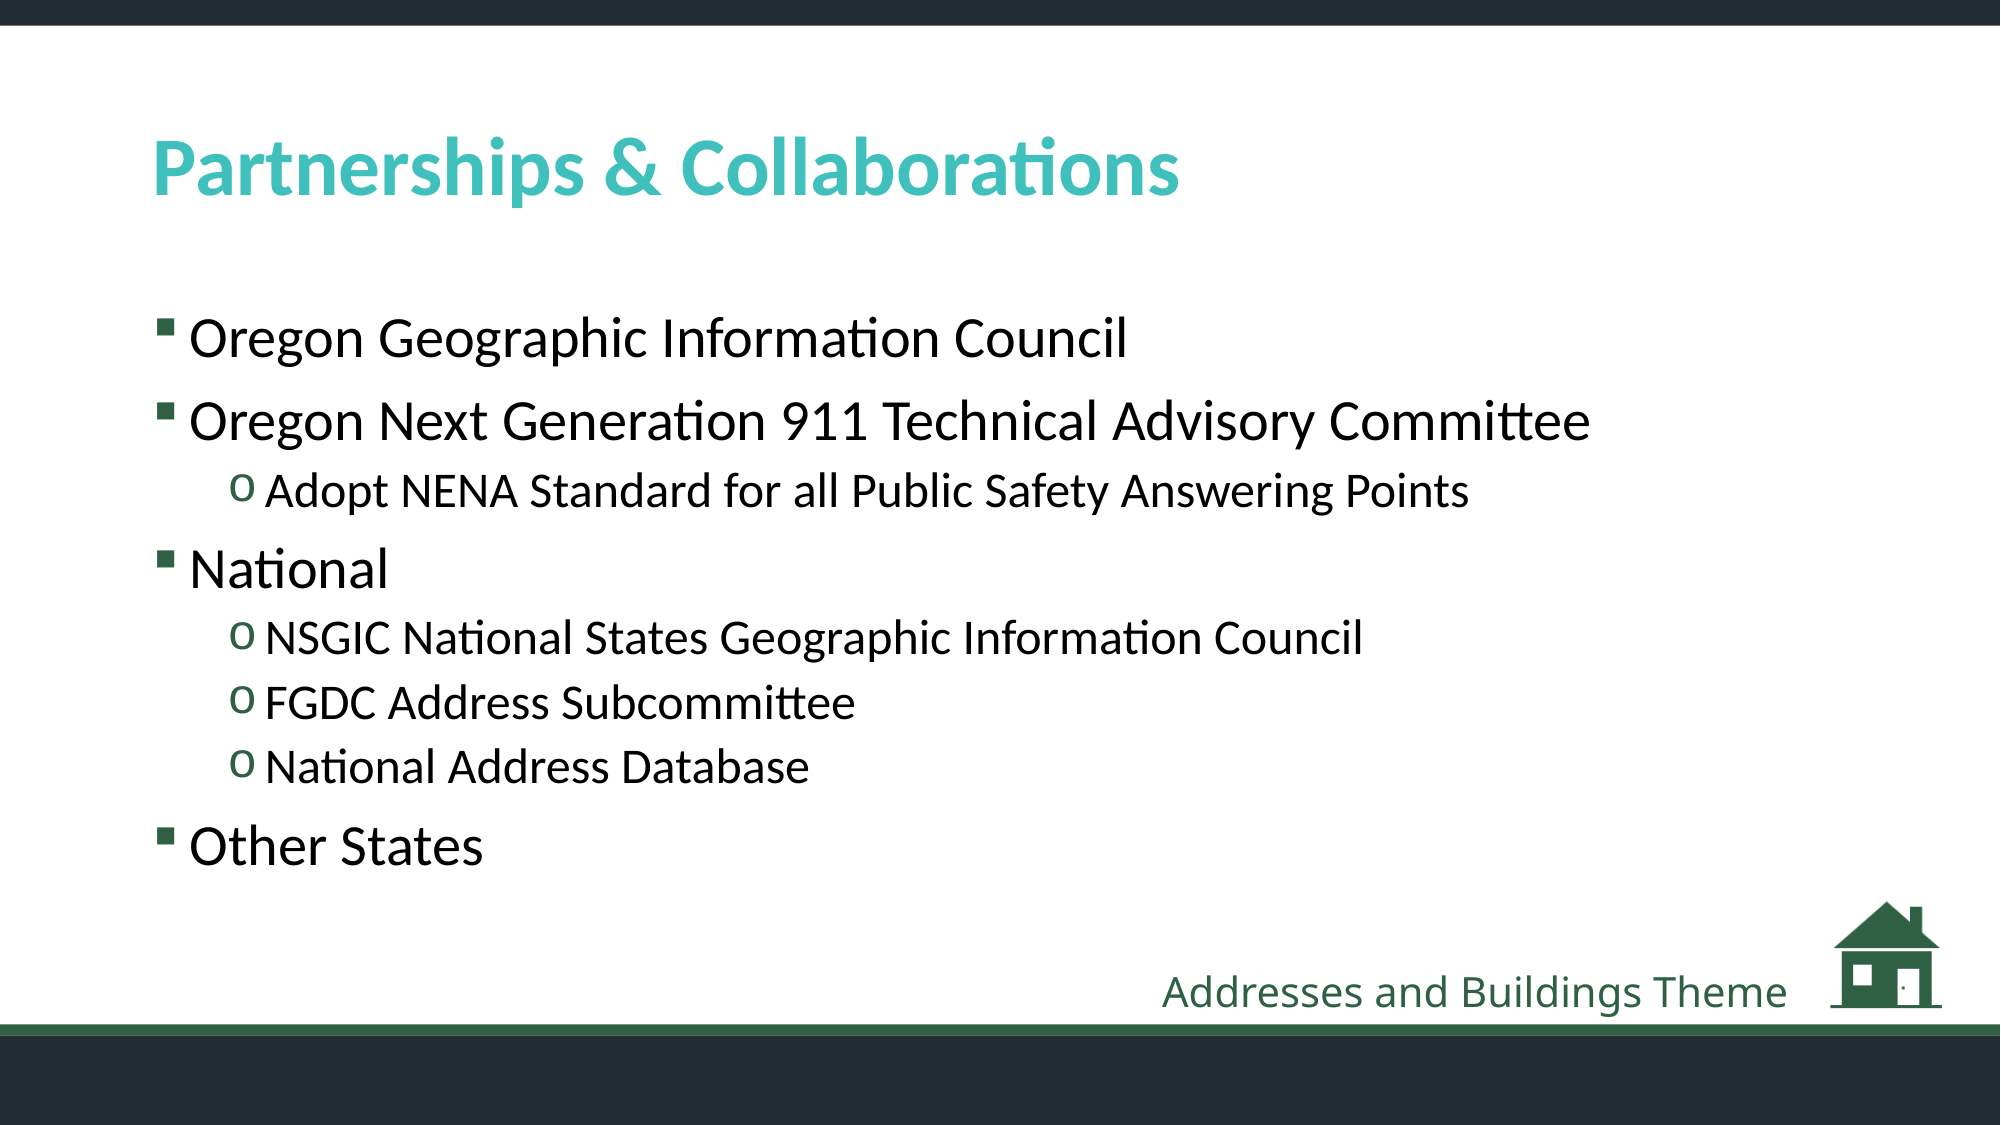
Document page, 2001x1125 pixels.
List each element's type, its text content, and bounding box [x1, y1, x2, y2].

list Oregon Geographic Information Council Oregon Next Generation 911 Technical Advisory Committee Adopt NENA Standard for all Public Safety Answering Points National NSGIC National States Geographic Information Council FGDC Address Subcommittee National Address Database Other States [137, 299, 1804, 940]
title Partnerships & Collaborations [137, 59, 1863, 278]
picture [1824, 896, 1951, 1015]
